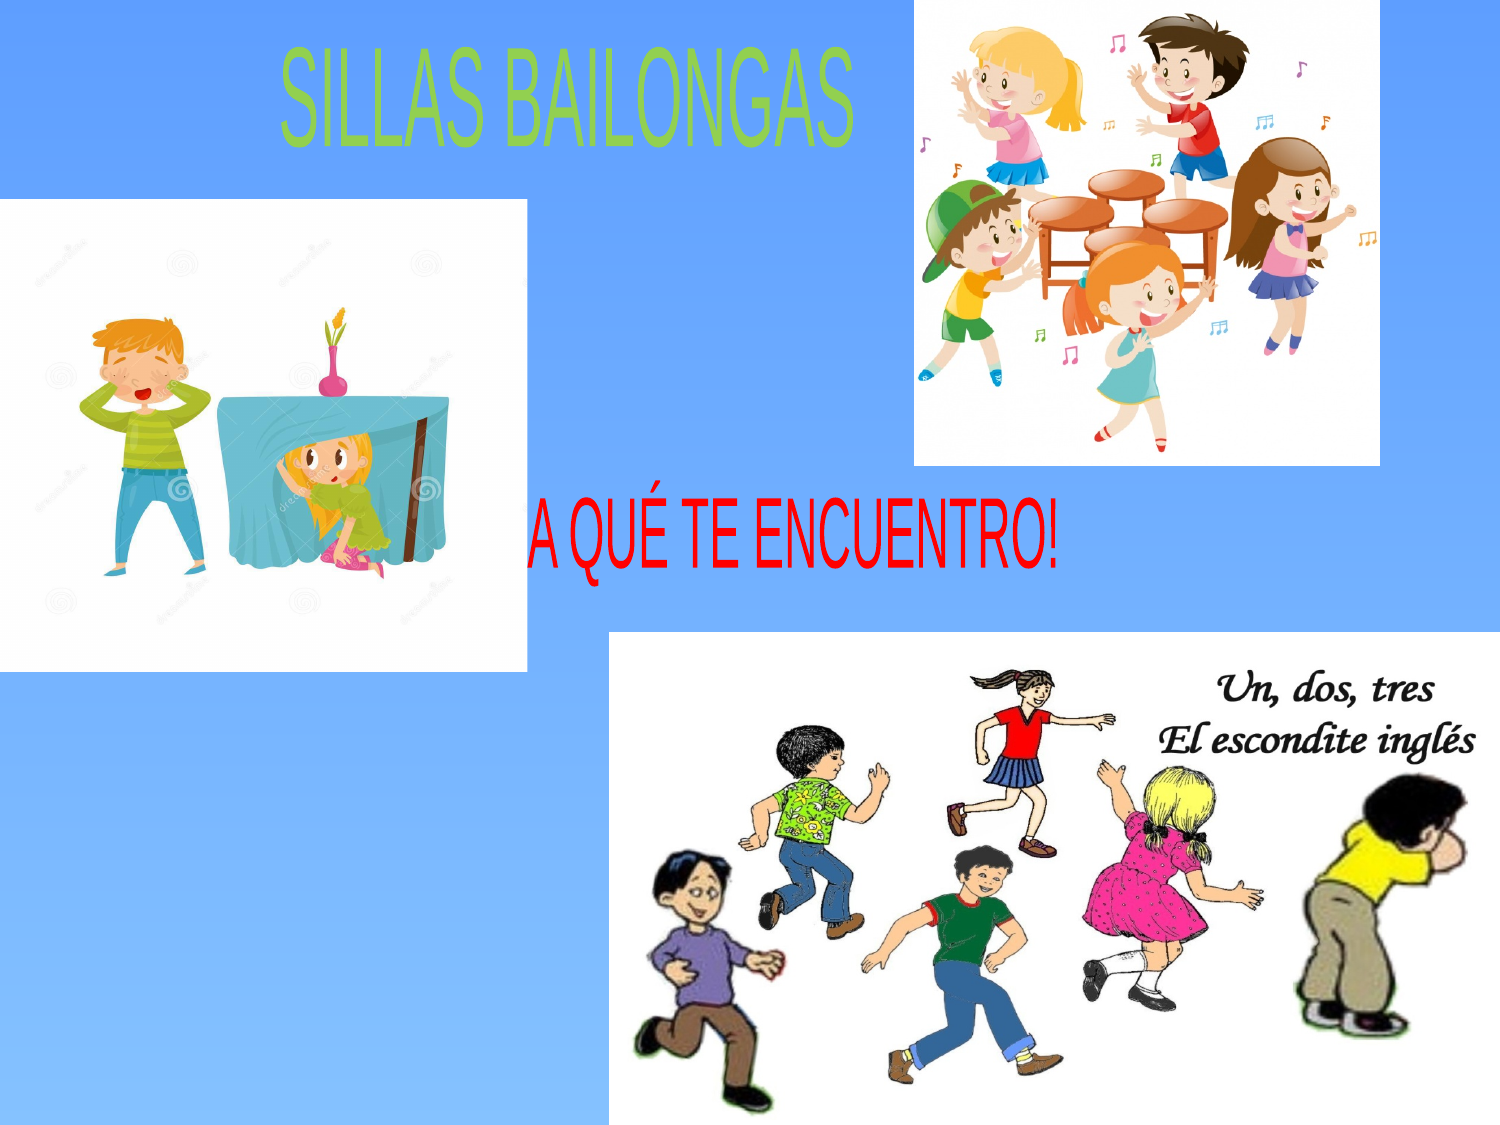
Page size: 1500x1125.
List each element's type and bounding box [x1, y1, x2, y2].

picture [0, 198, 528, 673]
picture [609, 632, 1500, 1125]
picture [913, 0, 1380, 466]
